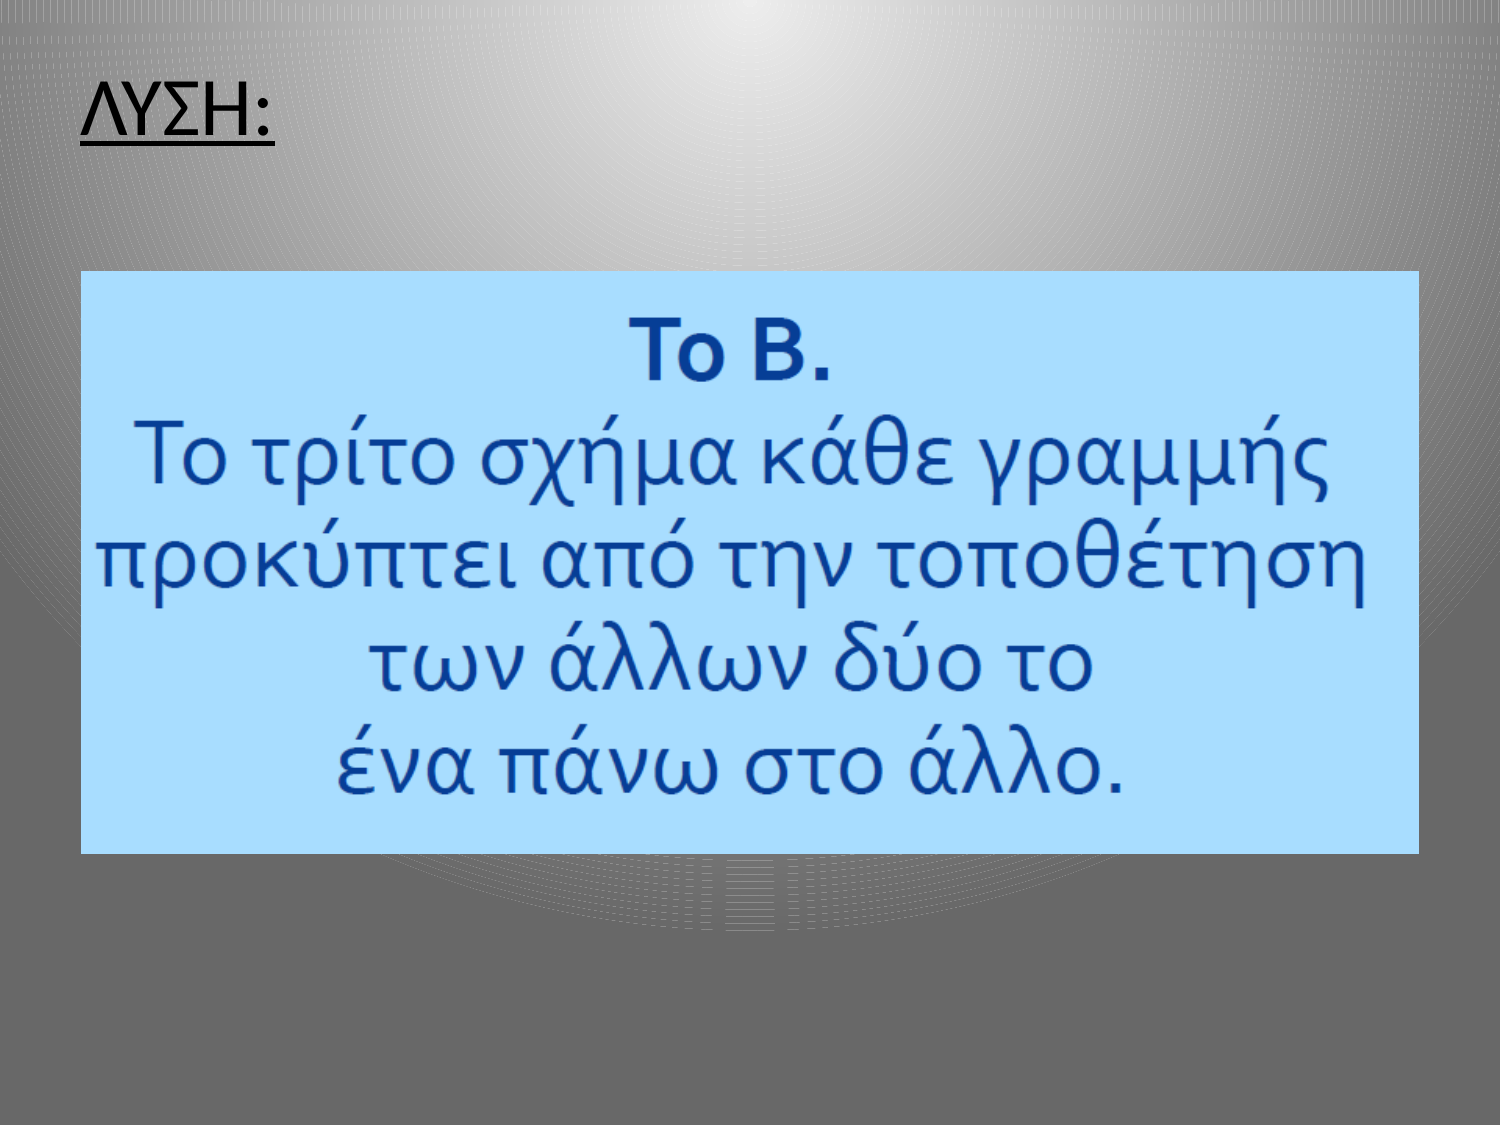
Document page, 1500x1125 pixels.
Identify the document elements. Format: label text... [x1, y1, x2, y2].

picture [80, 270, 1419, 855]
title ΛΥΣΗ: [64, 30, 1319, 174]
